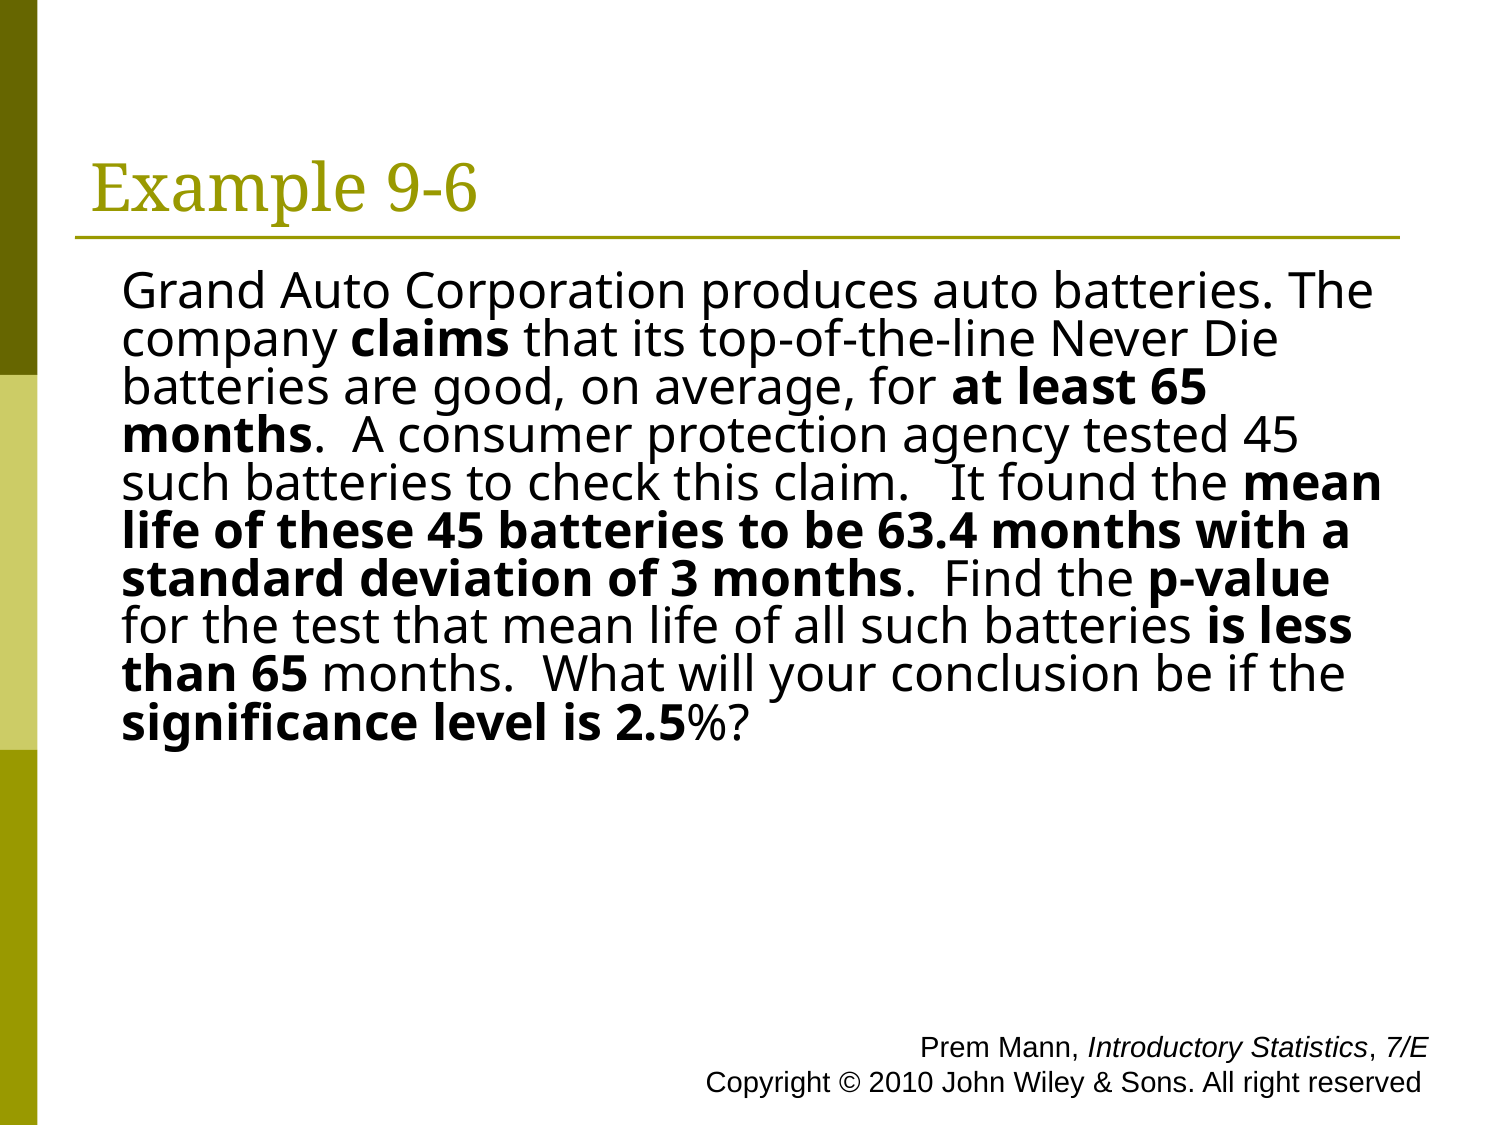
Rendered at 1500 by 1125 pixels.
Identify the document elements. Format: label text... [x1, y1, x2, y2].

title Example 9-6 [75, 45, 1425, 233]
list Grand Auto Corporation produces auto batteries. The company claims that its top-of-the-line Never Die batteries are good, on average, for at least 65 months. A consumer protection agency tested 45 such batteries to check this claim. It found the mean life of these 45 batteries to be 63.4 months with a standard deviation of 3 months. Find the p-value for the test that mean life of all such batteries is less than 65 months. What will your conclusion be if the significance level is 2.5%? [50, 262, 1419, 938]
text_box Prem Mann, Introductory Statistics, 7/E Copyright © 2010 John Wiley & Sons. All right reserved [690, 1021, 1447, 1106]
